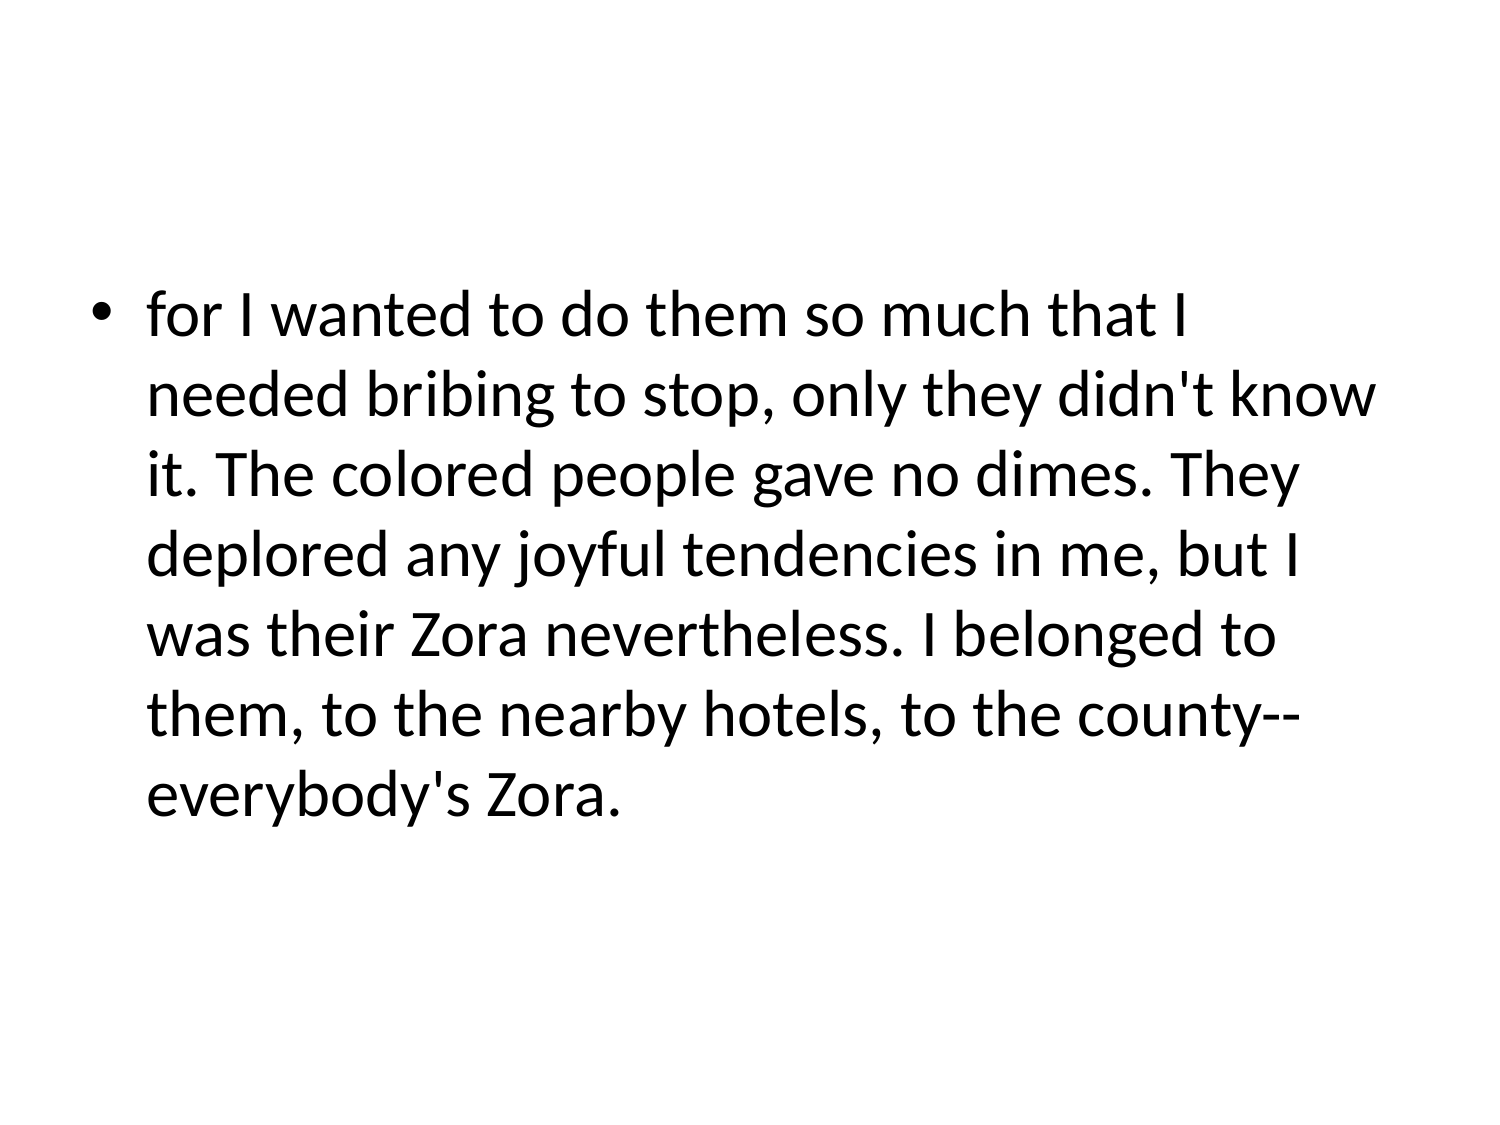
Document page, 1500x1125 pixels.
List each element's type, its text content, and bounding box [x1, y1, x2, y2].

list for I wanted to do them so much that I needed bribing to stop, only they didn't know it. The colored people gave no dimes. They deplored any joyful tendencies in me, but I was their Zora nevertheless. I belonged to them, to the nearby hotels, to the county--everybody's Zora. [75, 262, 1425, 1005]
